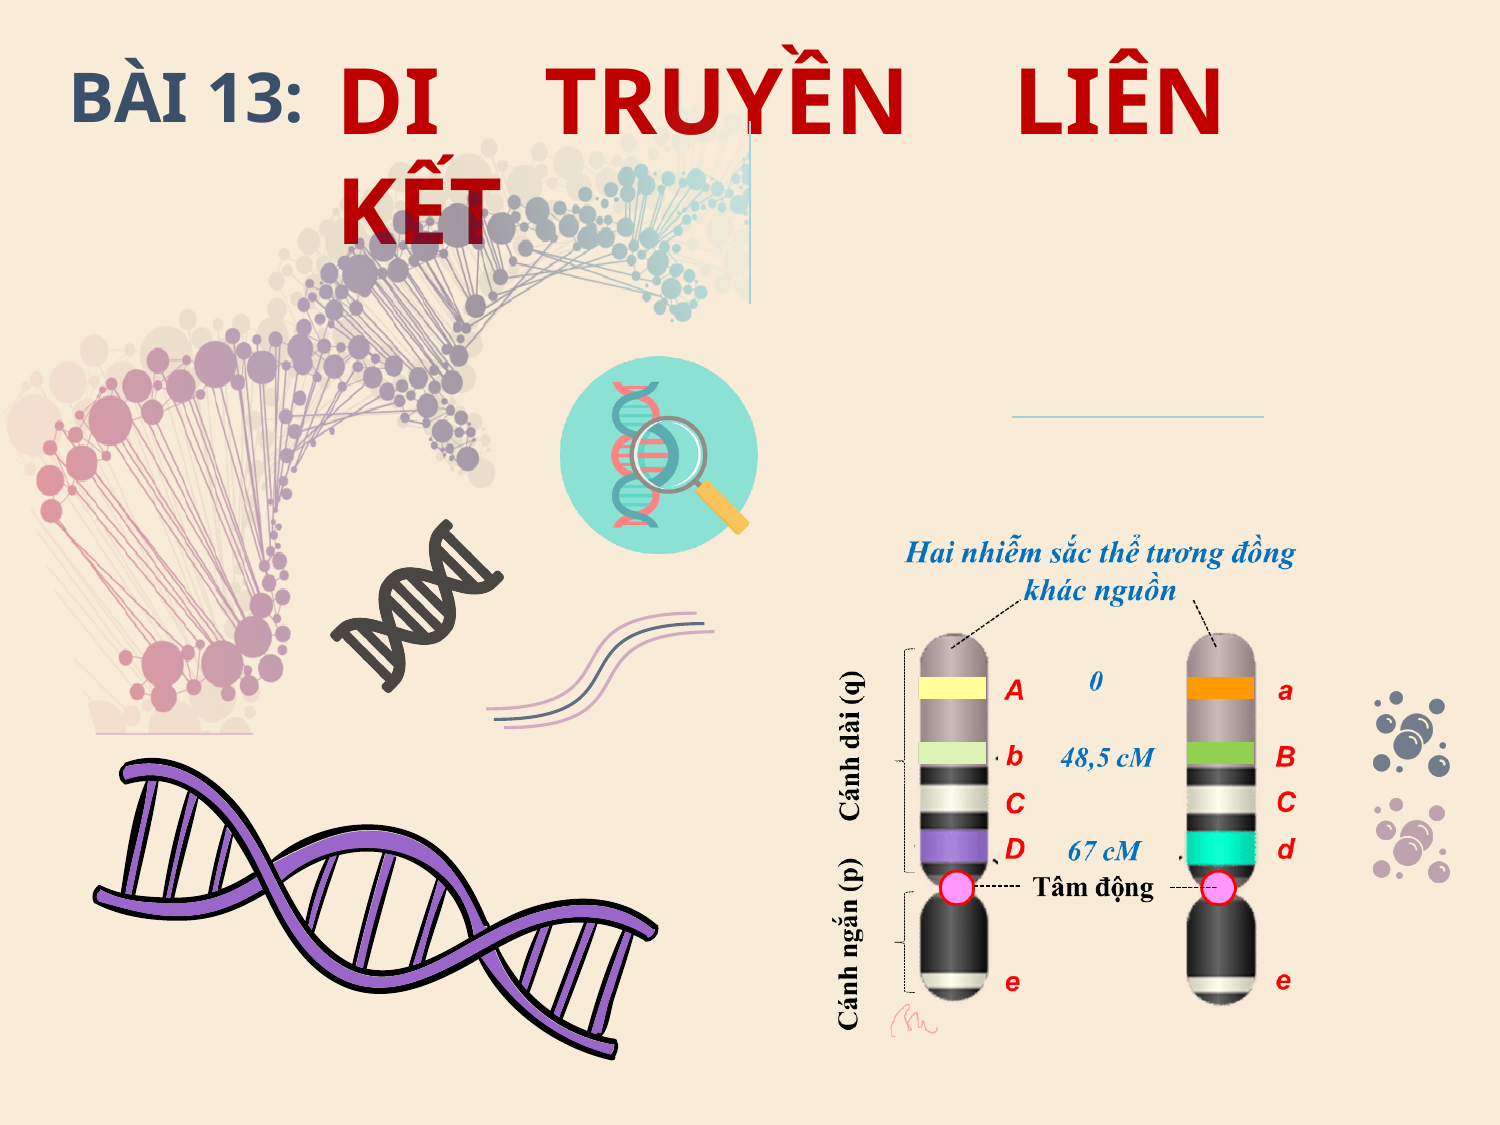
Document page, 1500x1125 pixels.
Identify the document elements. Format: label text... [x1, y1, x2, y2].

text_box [217, 619, 534, 1125]
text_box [0, 86, 848, 735]
text_box BÀI 13: [53, 46, 322, 85]
picture [1359, 788, 1463, 893]
picture [1359, 682, 1463, 786]
text_box DI TRUYỀN LIÊN KẾT [322, 35, 1243, 271]
picture [820, 523, 1315, 1048]
